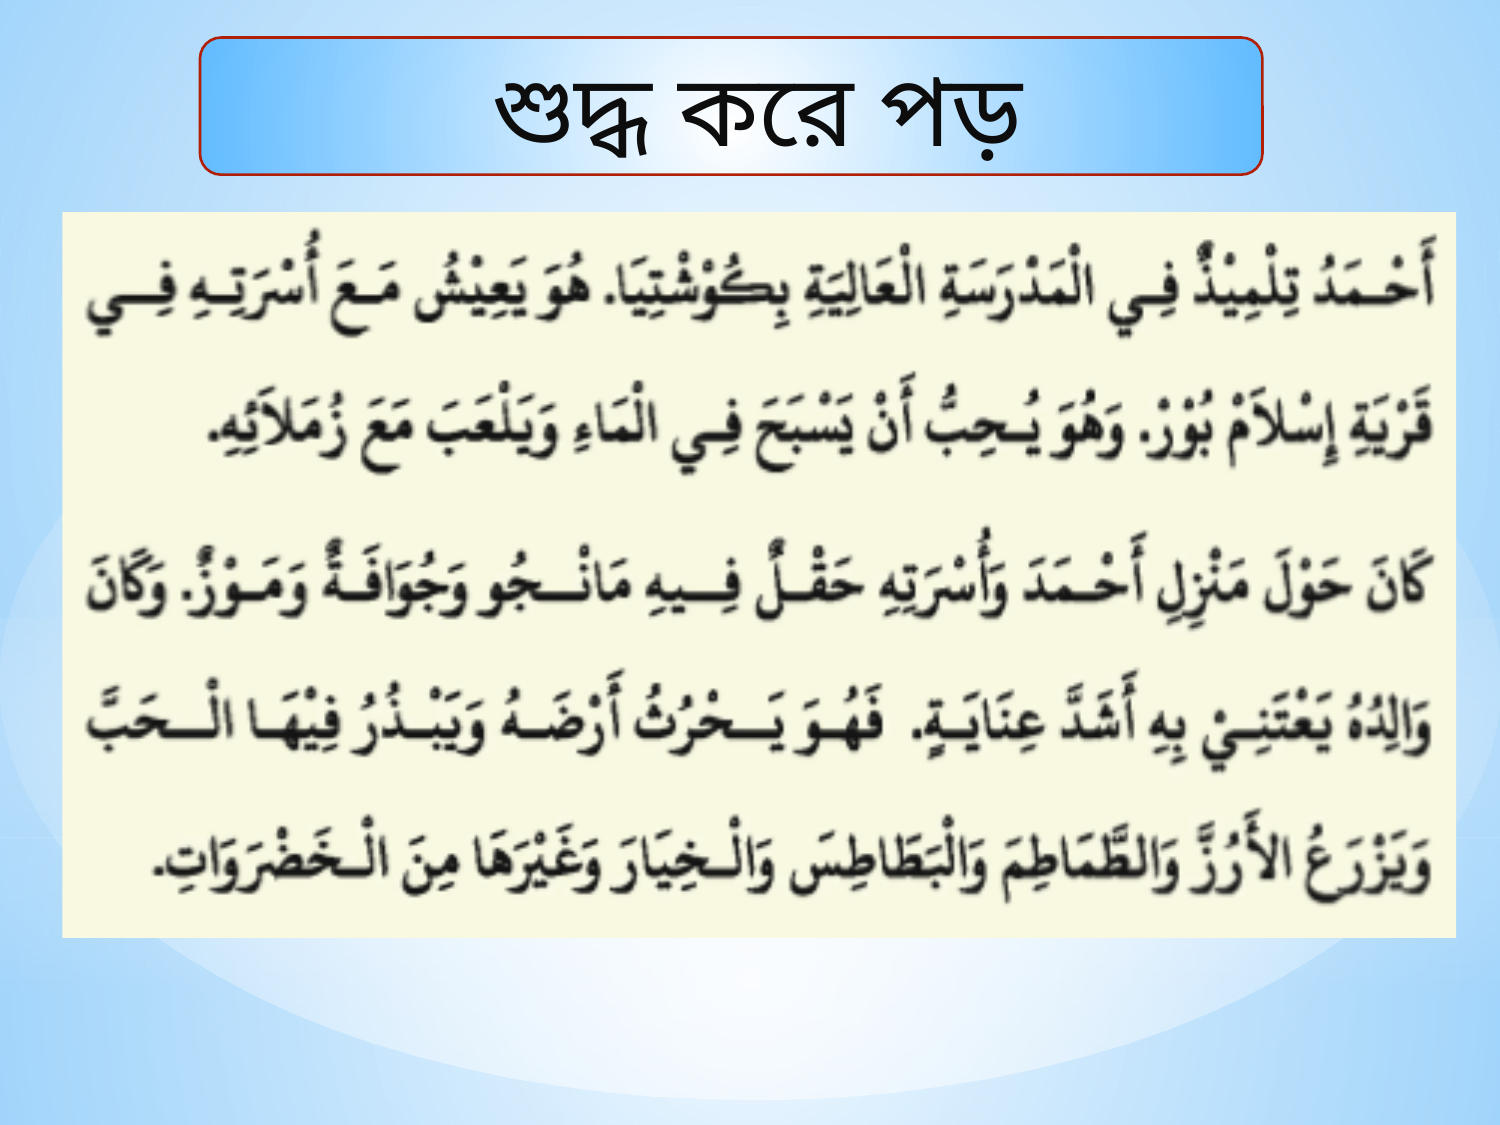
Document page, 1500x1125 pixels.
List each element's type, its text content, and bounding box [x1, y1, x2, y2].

picture [62, 212, 1457, 938]
footer [75, 1012, 625, 1073]
slide_number [1012, 1012, 1425, 1073]
text_box শুদ্ধ করে পড় [198, 36, 1264, 176]
